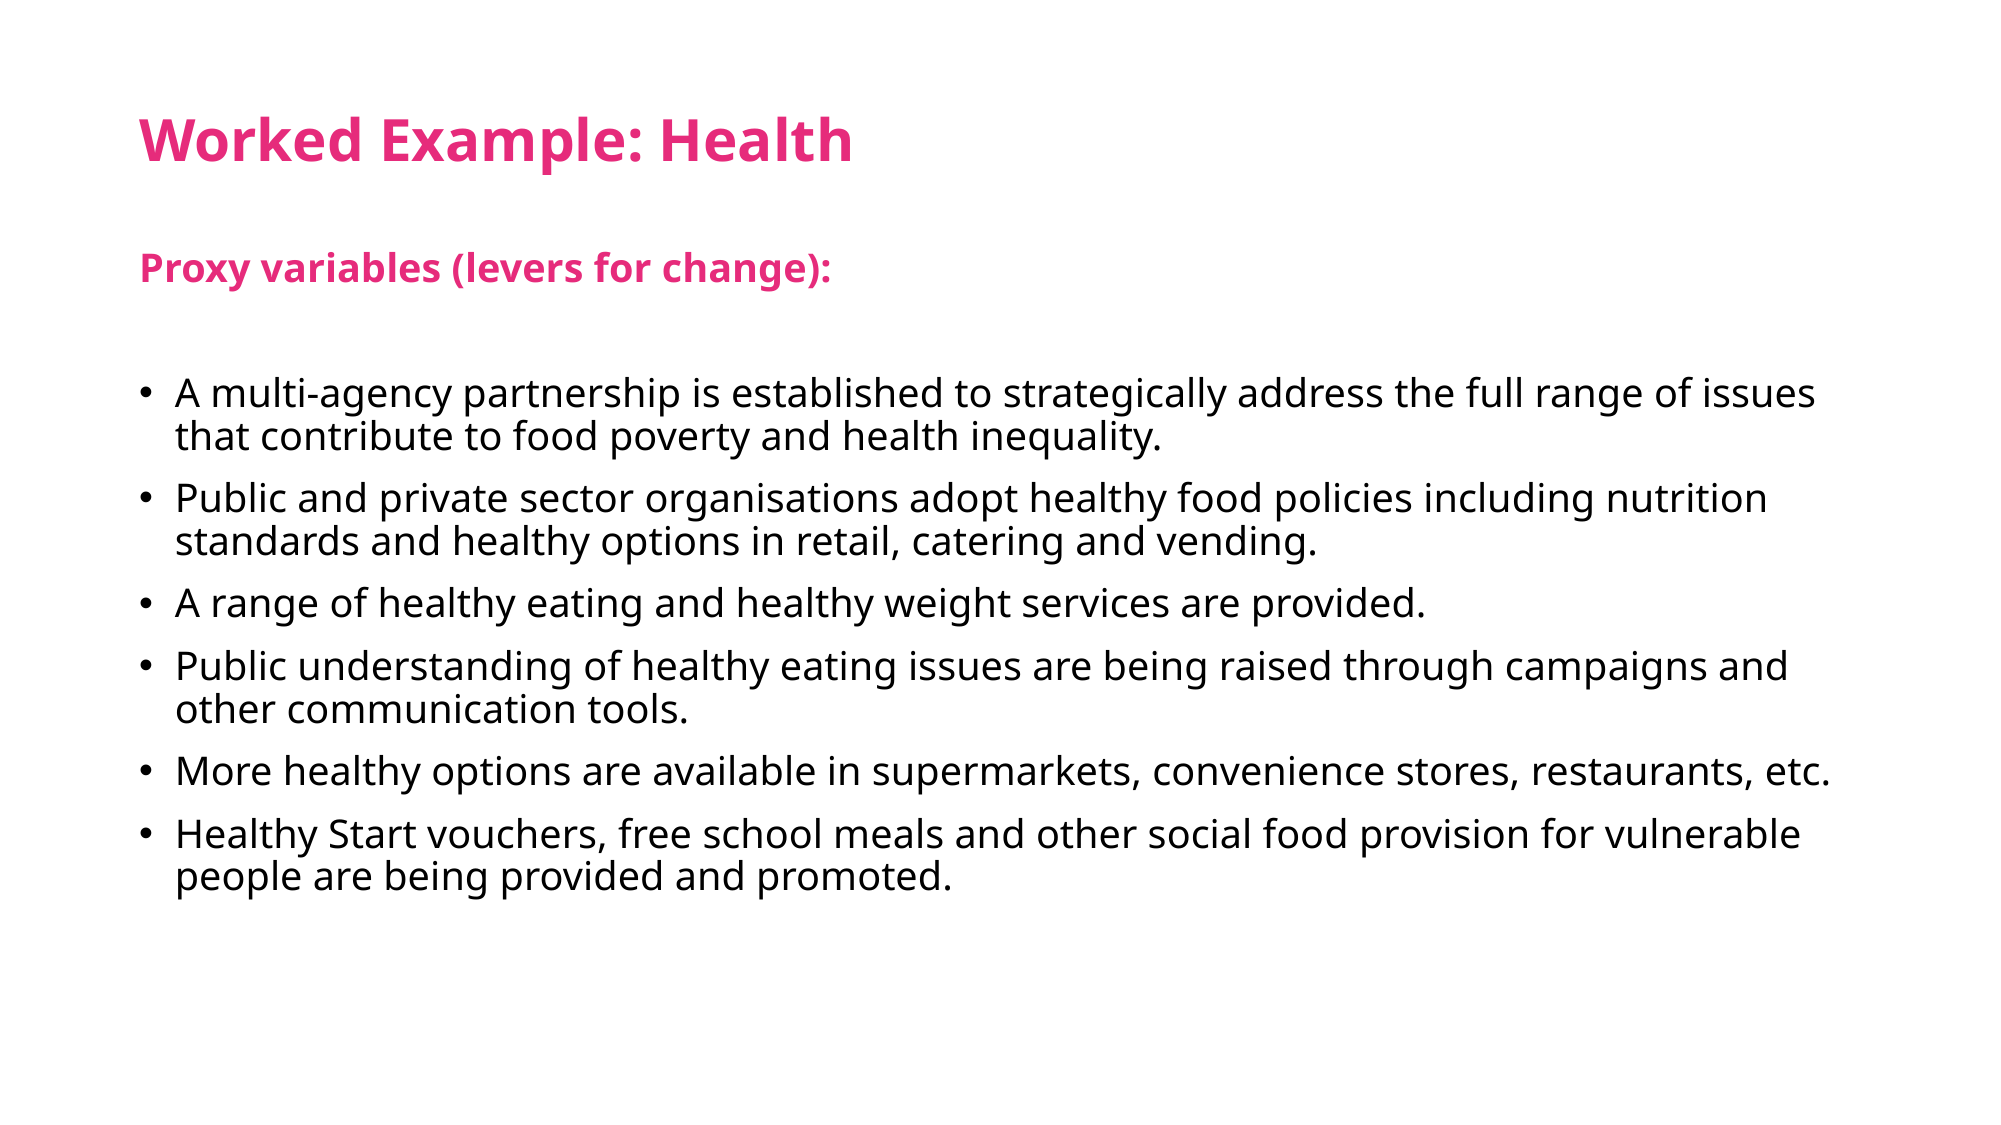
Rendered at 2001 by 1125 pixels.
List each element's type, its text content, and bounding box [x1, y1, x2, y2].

list Proxy variables (levers for change): A multi-agency partnership is established to strategically address the full range of issues that contribute to food poverty and health inequality. Public and private sector organisations adopt healthy food policies including nutrition standards and healthy options in retail, catering and vending. A range of healthy eating and healthy weight services are provided. Public understanding of healthy eating issues are being raised through campaigns and other communication tools. More healthy options are available in supermarkets, convenience stores, restaurants, etc. Healthy Start vouchers, free school meals and other social food provision for vulnerable people are being provided and promoted. [124, 252, 1850, 955]
title Worked Example: Health [124, 34, 1850, 252]
